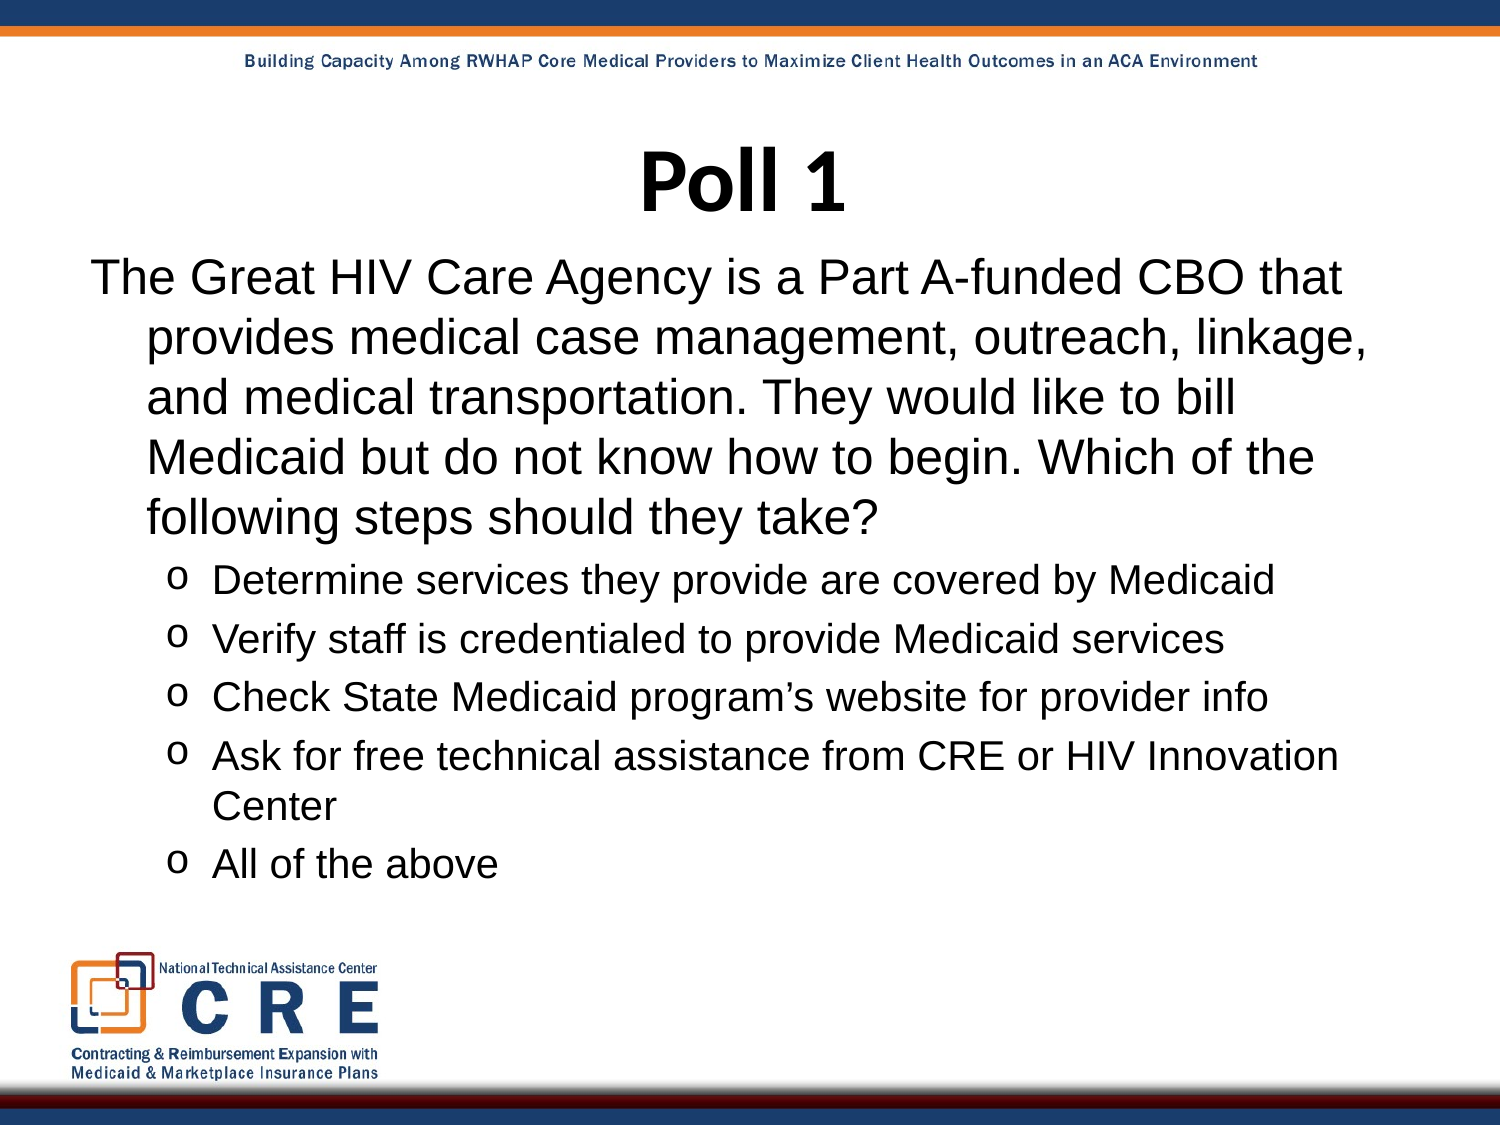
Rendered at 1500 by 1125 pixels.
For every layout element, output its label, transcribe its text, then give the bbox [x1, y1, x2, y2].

title Poll 1 [75, 99, 1413, 237]
list The Great HIV Care Agency is a Part A-funded CBO that provides medical case management, outreach, linkage, and medical transportation. They would like to bill Medicaid but do not know how to begin. Which of the following steps should they take? Determine services they provide are covered by Medicaid Verify staff is credentialed to provide Medicaid services Check State Medicaid program’s website for provider info Ask for free technical assistance from CRE or HIV Innovation Center All of the above [75, 237, 1413, 938]
picture [0, 0, 1500, 1125]
